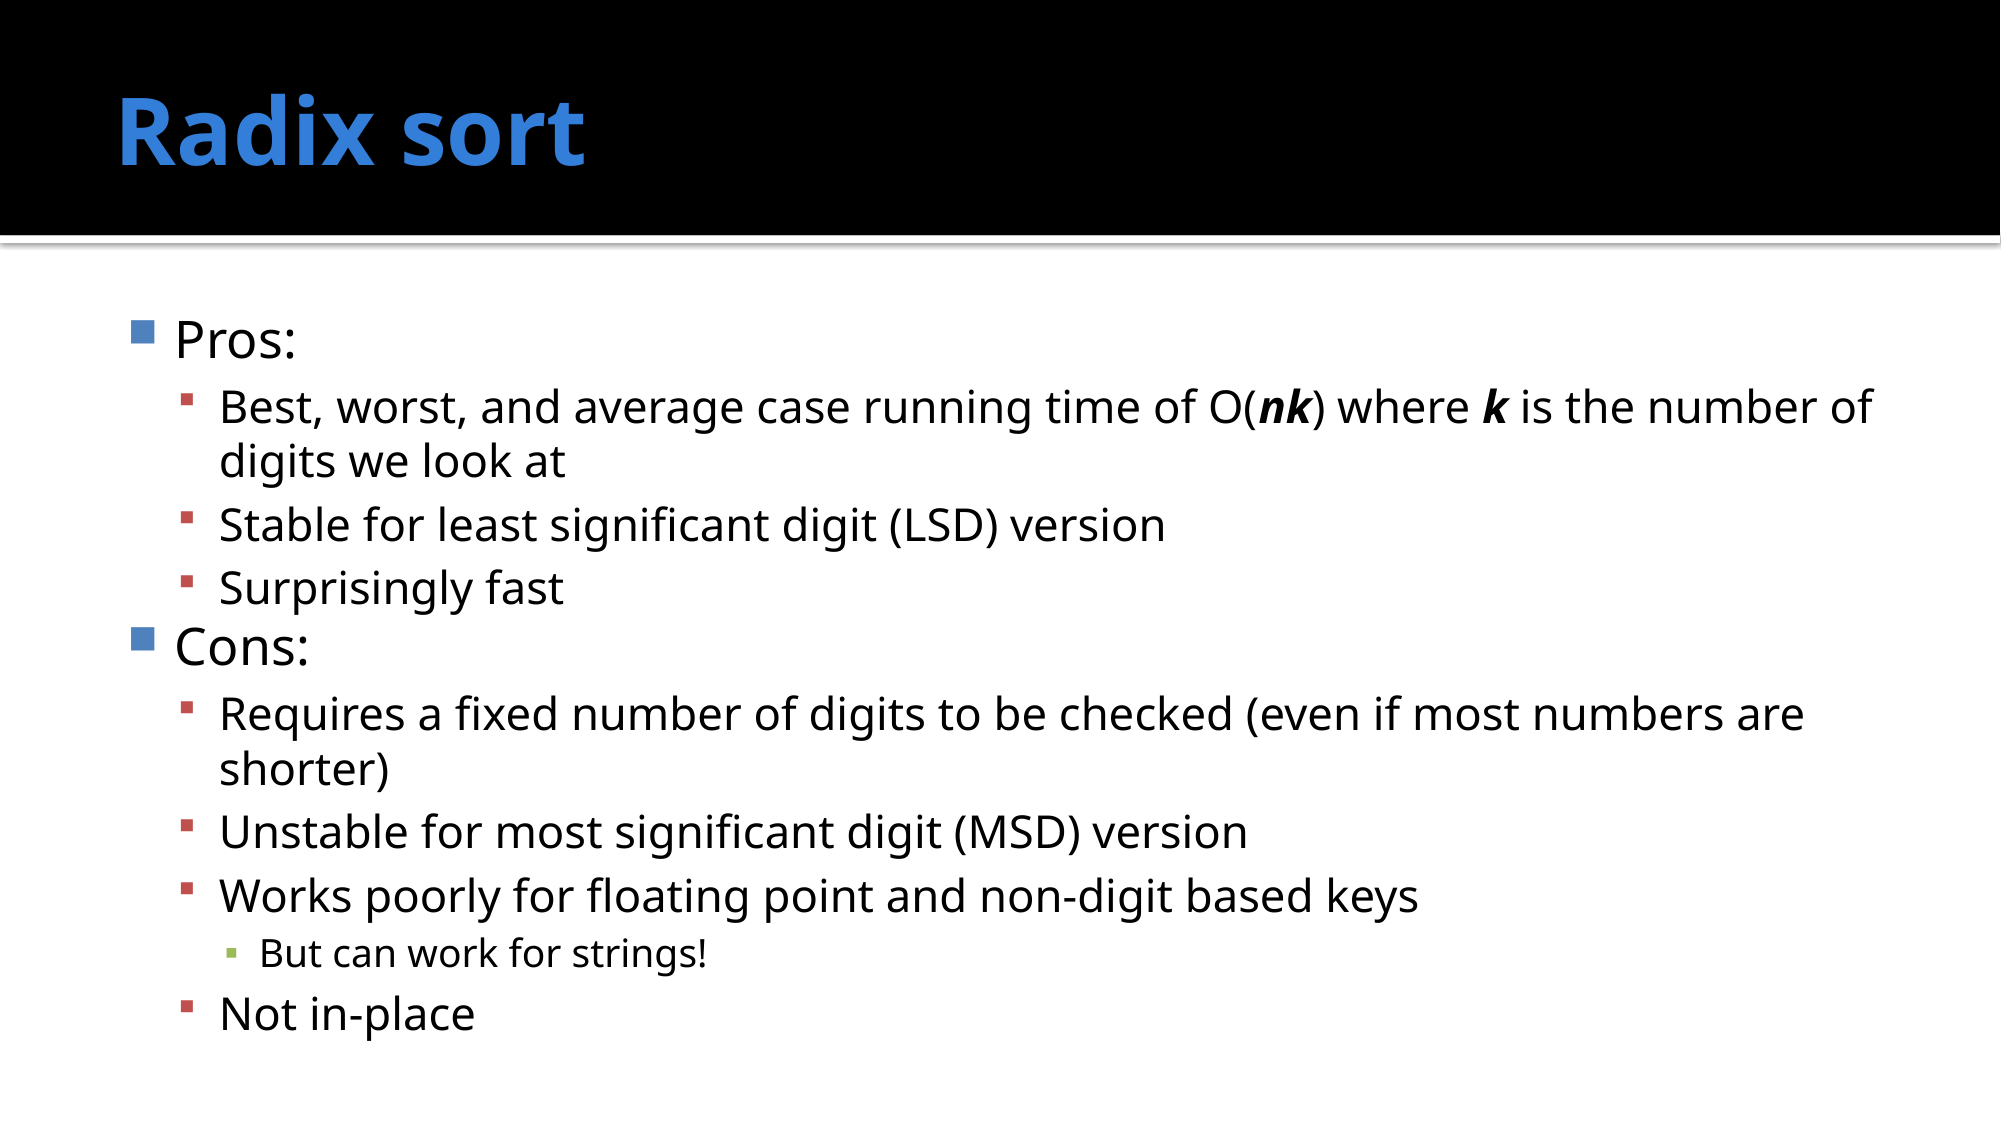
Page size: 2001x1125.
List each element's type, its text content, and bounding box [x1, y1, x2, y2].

list Pros: Best, worst, and average case running time of O(nk) where k is the number of digits we look at Stable for least significant digit (LSD) version Surprisingly fast Cons: Requires a fixed number of digits to be checked (even if most numbers are shorter) Unstable for most significant digit (MSD) version Works poorly for floating point and non-digit based keys But can work for strings! Not in-place [99, 291, 1900, 1050]
title Radix sort [99, 25, 1900, 231]
